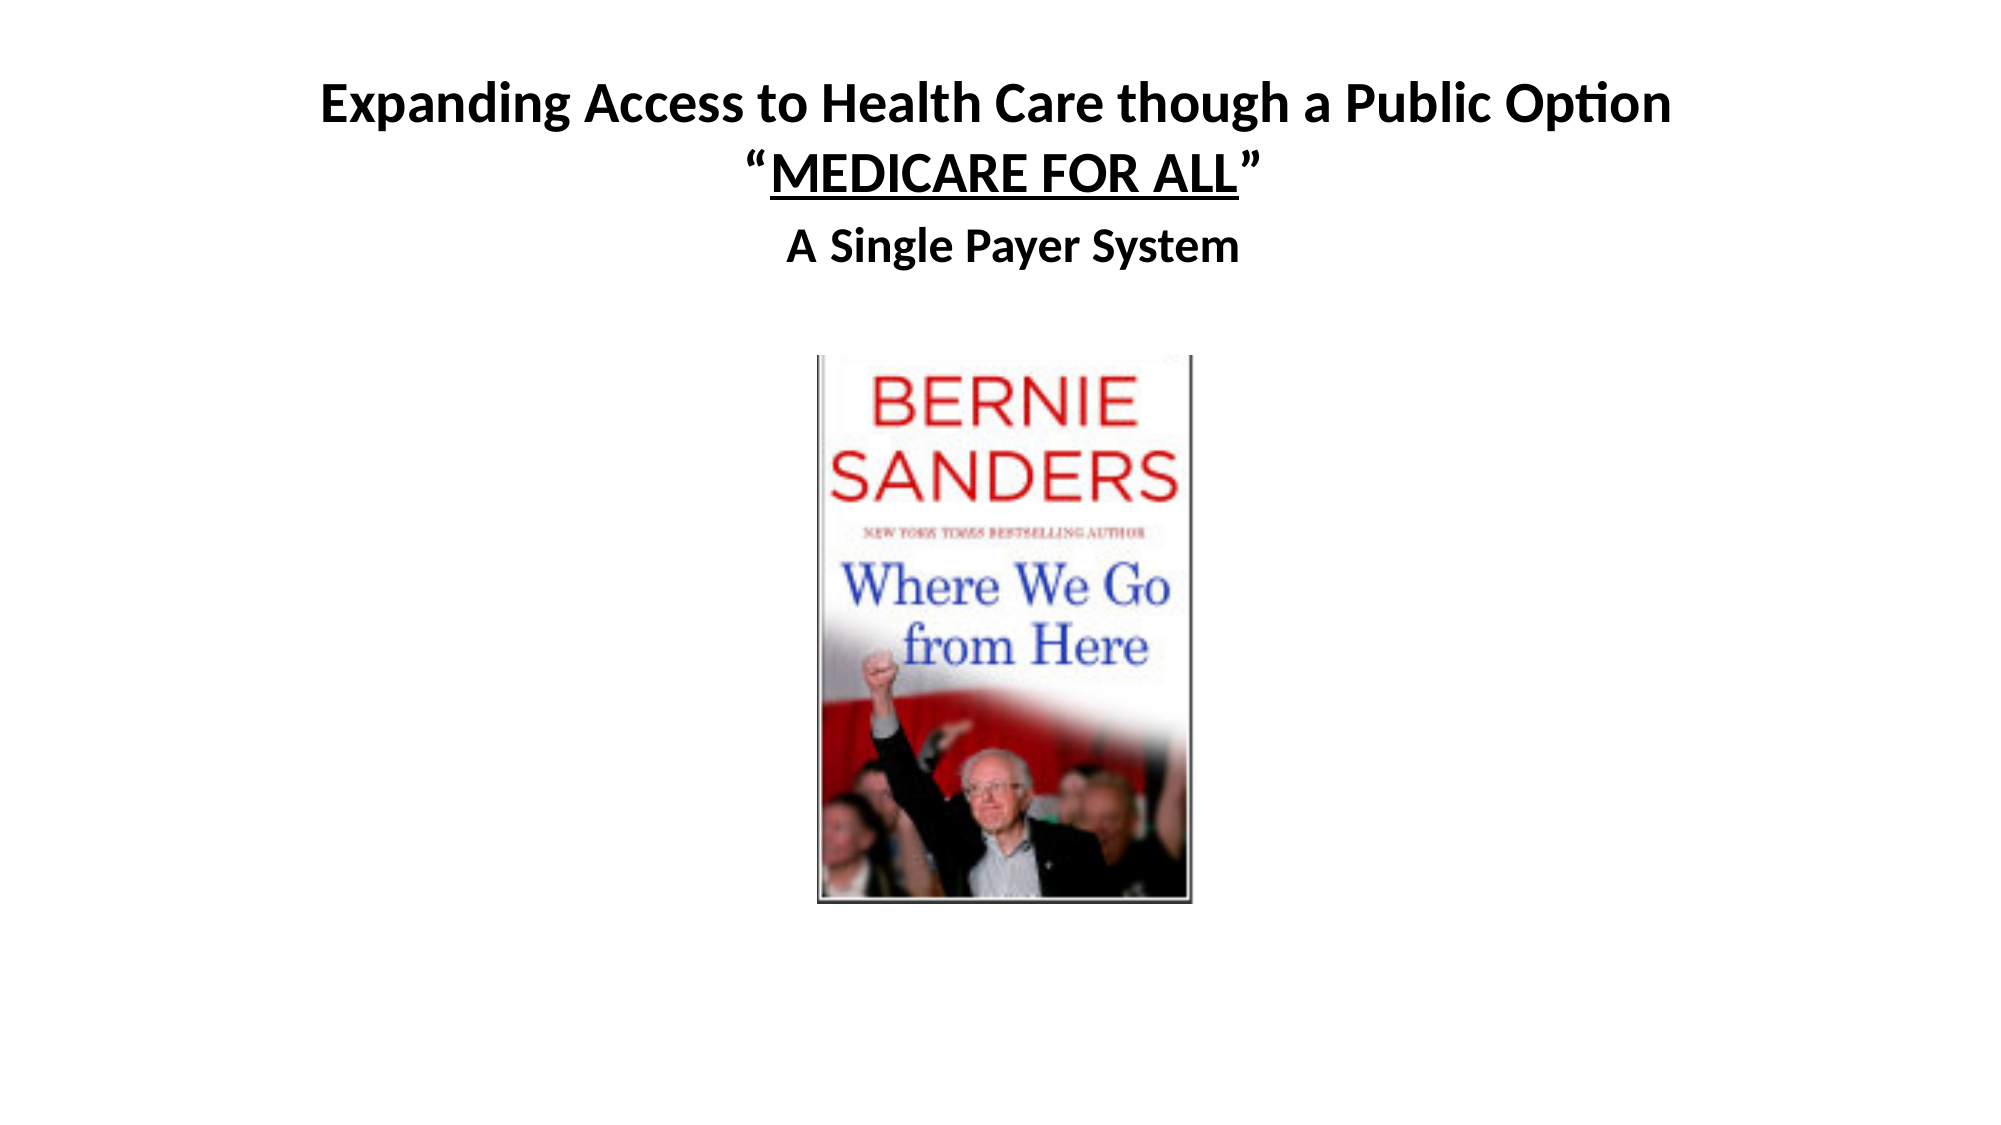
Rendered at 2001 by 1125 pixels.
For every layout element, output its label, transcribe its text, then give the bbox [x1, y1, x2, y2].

text_box Expanding Access to Health Care though a Public Option “MEDICARE FOR ALL” A Single Payer System [186, 56, 1829, 282]
picture [817, 355, 1199, 904]
